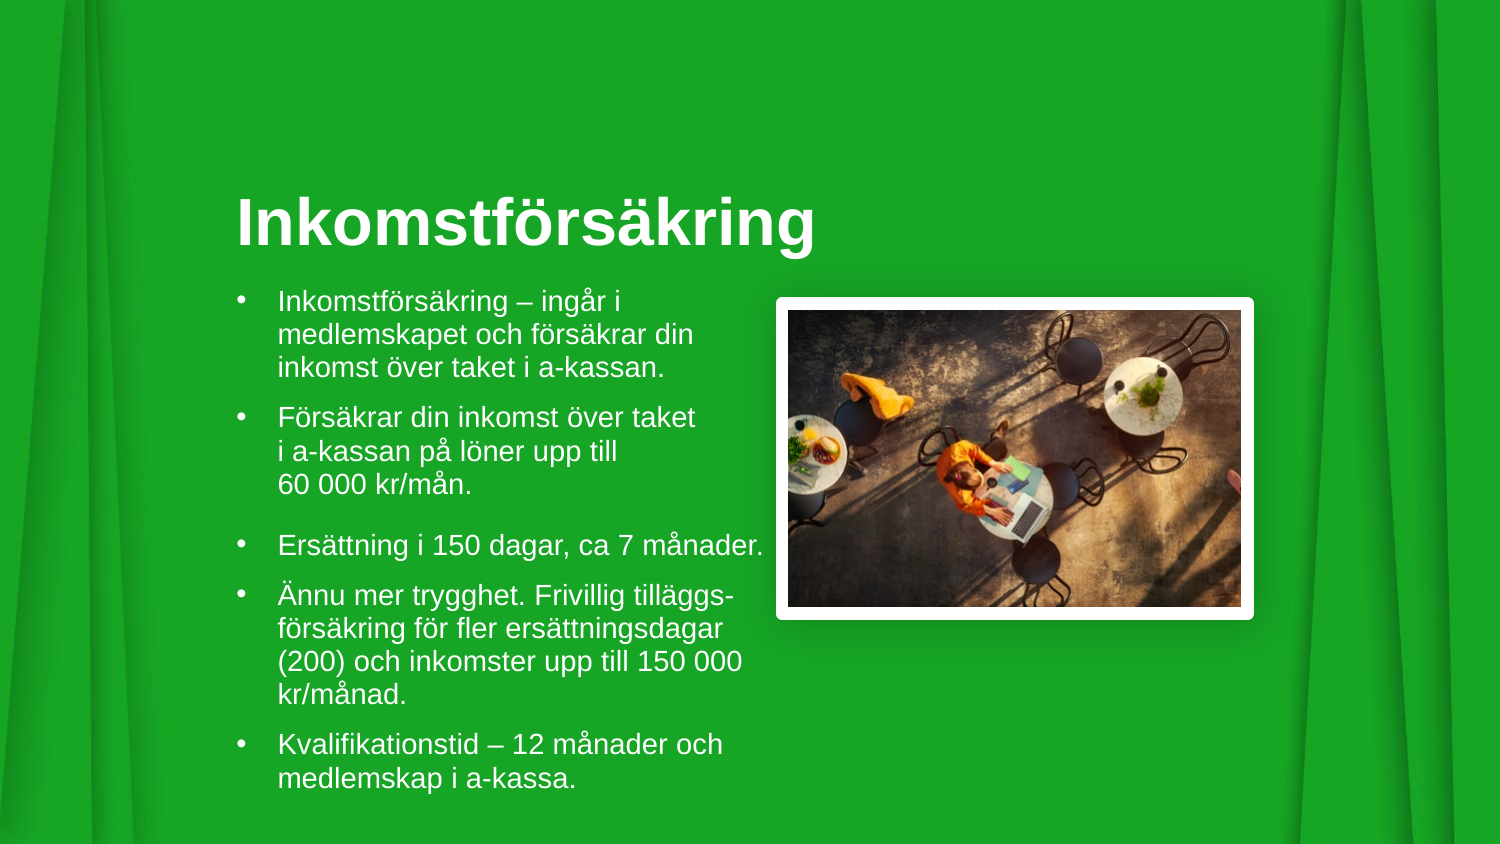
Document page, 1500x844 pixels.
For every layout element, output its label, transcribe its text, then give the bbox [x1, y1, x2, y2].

title Inkomstförsäkring [236, 108, 1253, 257]
picture [781, 303, 1248, 614]
list Inkomstförsäkring – ingår i medlemskapet och försäkrar din inkomst över taket i a-kassan. Försäkrar din inkomst över taket i a-kassan på löner upp till 60 000 kr/mån. Ersättning i 150 dagar, ca 7 månader. Ännu mer trygghet. Frivillig tilläggs-försäkring för fler ersättningsdagar (200) och inkomster upp till 150 000 kr/månad. Kvalifikationstid – 12 månader och medlemskap i a-kassa. [236, 283, 776, 844]
picture [0, 0, 1500, 844]
